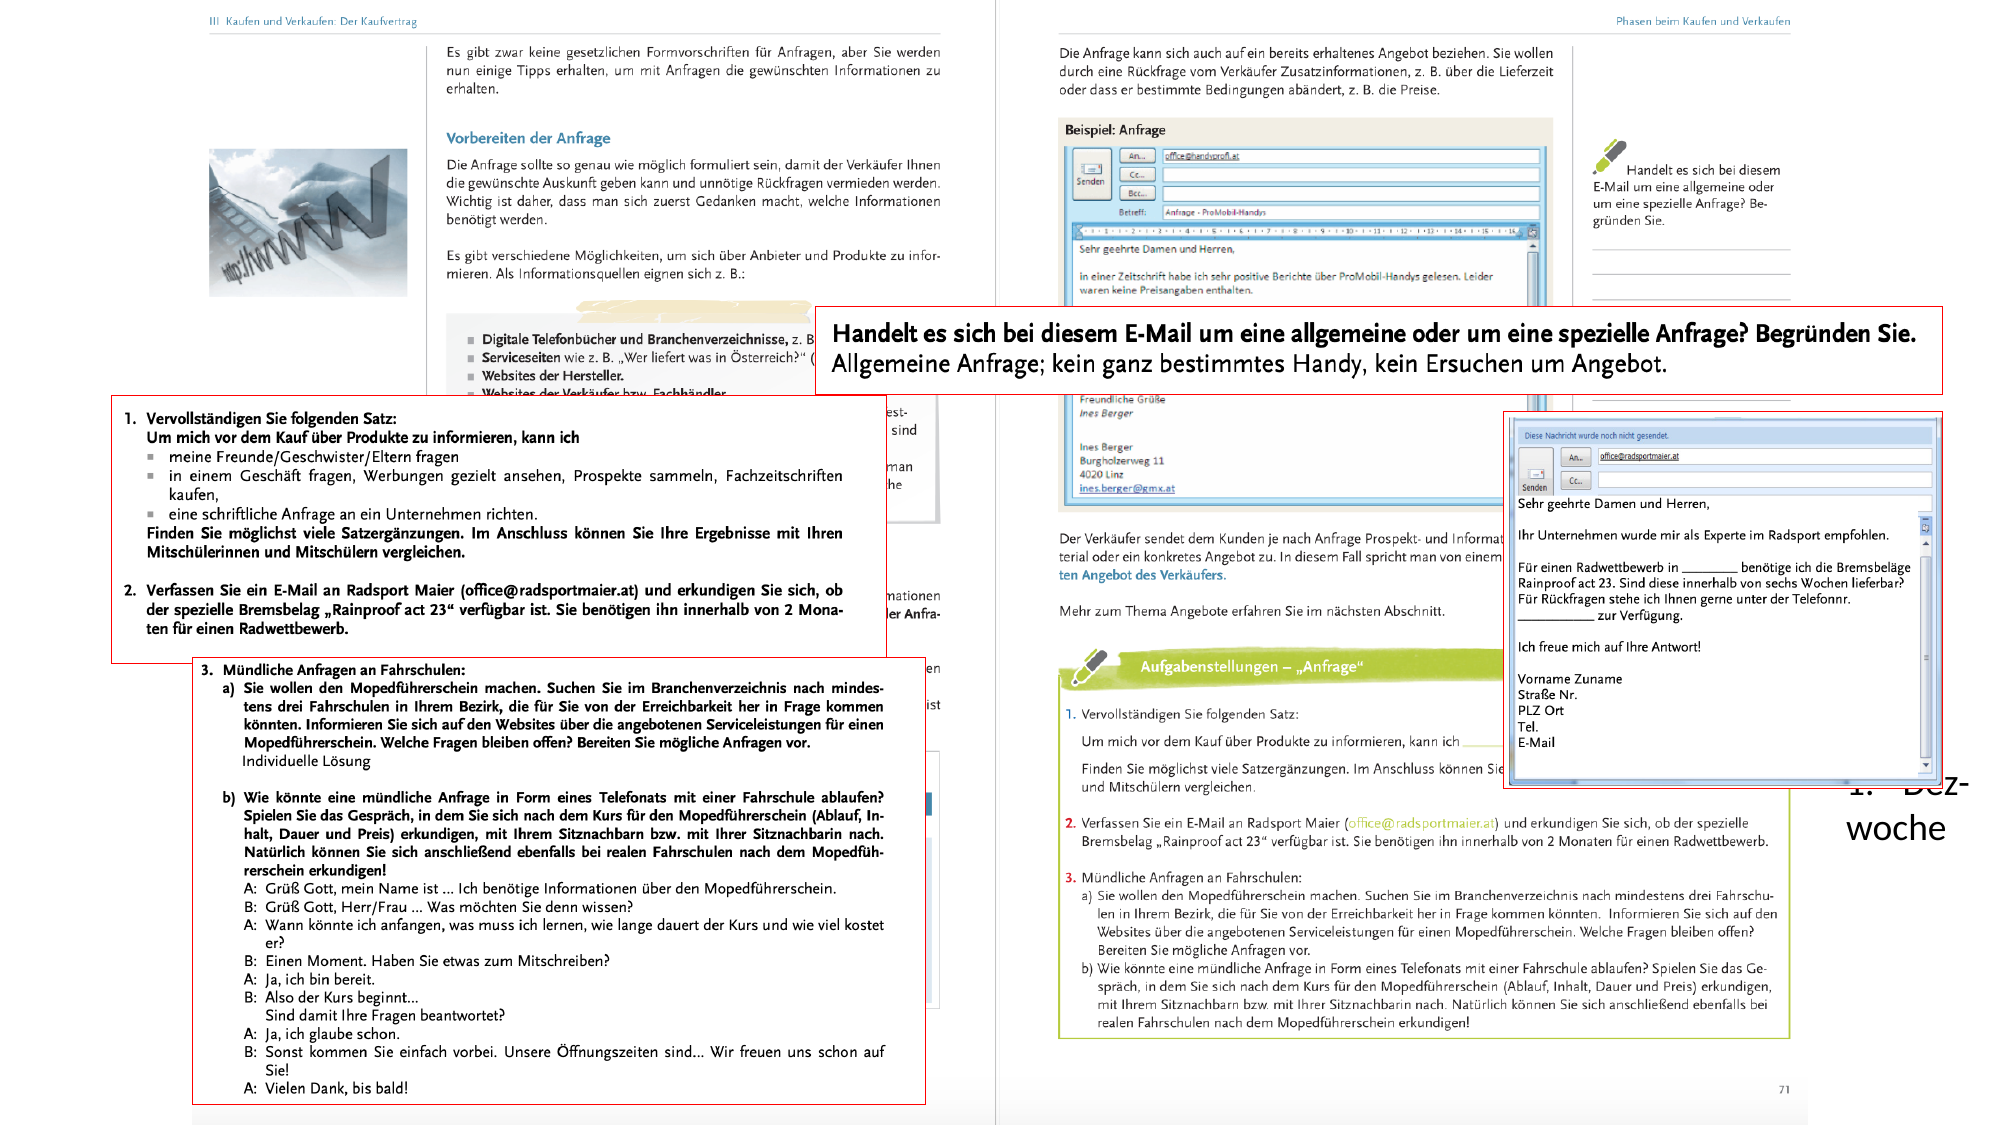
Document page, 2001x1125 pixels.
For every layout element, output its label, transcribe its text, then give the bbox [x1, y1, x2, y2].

picture [111, 0, 1943, 1125]
text_box HÜ Dez- woche [1831, 705, 1985, 856]
